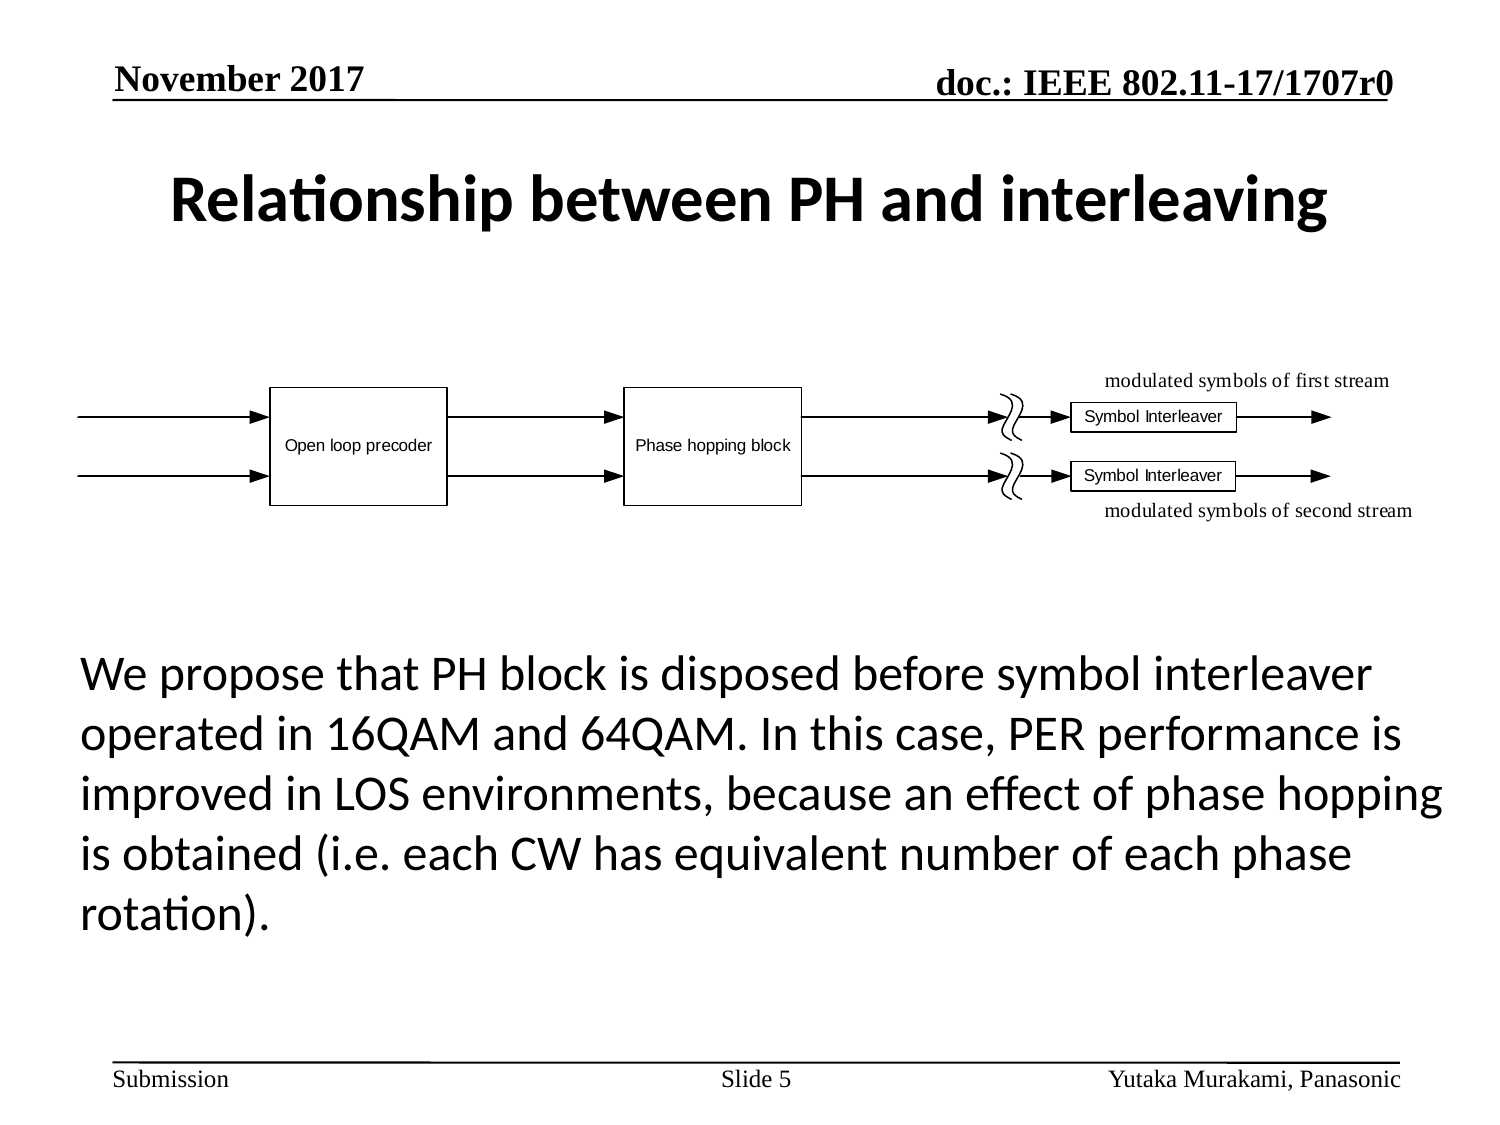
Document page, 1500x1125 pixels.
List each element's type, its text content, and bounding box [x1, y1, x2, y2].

title Relationship between PH and interleaving [0, 125, 1500, 266]
picture [74, 361, 1424, 534]
slide_number Slide 5 [712, 1061, 800, 1123]
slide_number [114, 54, 493, 100]
text_box We propose that PH block is disposed before symbol interleaver operated in 16QAM and 64QAM. In this case, PER performance is improved in LOS environments, because an effect of phase hopping is obtained (i.e. each CW has equivalent number of each phase rotation). [64, 633, 1471, 1035]
footer Yutaka Murakami, Panasonic [902, 1061, 1402, 1093]
